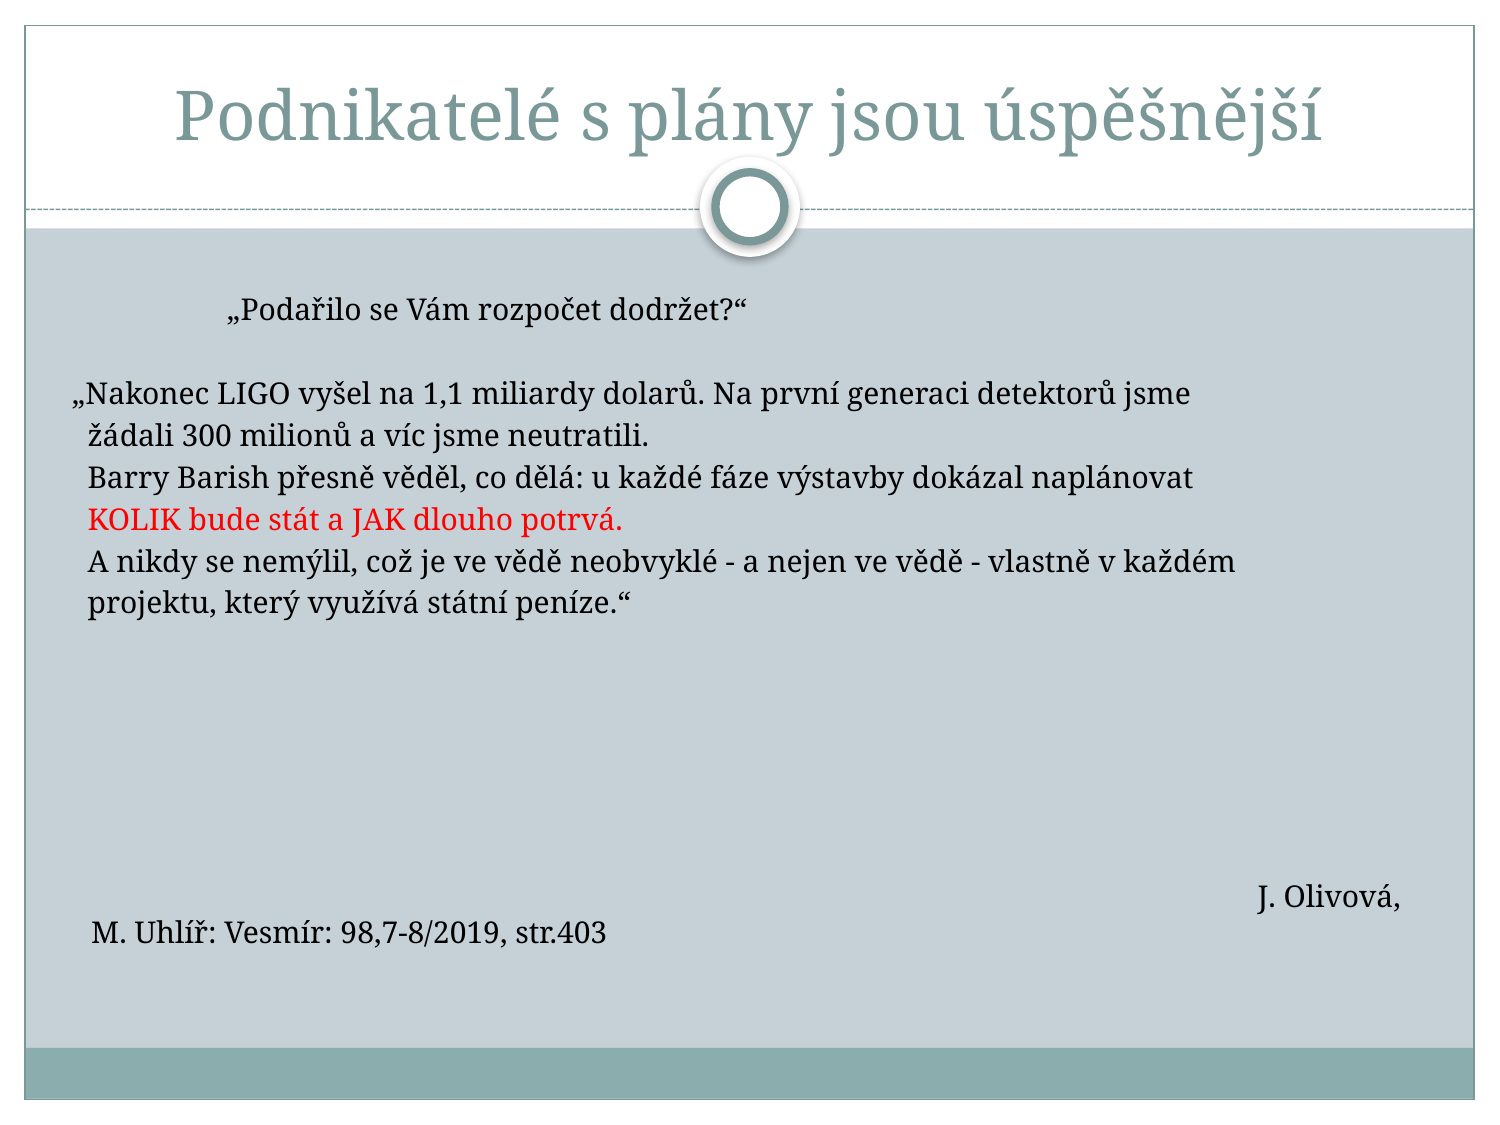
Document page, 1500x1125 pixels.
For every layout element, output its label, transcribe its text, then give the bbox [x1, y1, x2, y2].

list „Podařilo se Vám rozpočet dodržet?“ „Nakonec LIGO vyšel na 1,1 miliardy dolarů. Na první generaci detektorů jsme žádali 300 milionů a víc jsme neutratili. Barry Barish přesně věděl, co dělá: u každé fáze výstavby dokázal naplánovat KOLIK bude stát a JAK dlouho potrvá. A nikdy se nemýlil, což je ve vědě neobvyklé - a nejen ve vědě - vlastně v každém projektu, který využívá státní peníze.“ J. Olivová, M. Uhlíř: Vesmír: 98,7-8/2019, str.403 [49, 267, 1445, 1001]
title Podnikatelé s plány jsou úspěšnější [49, 37, 1450, 162]
